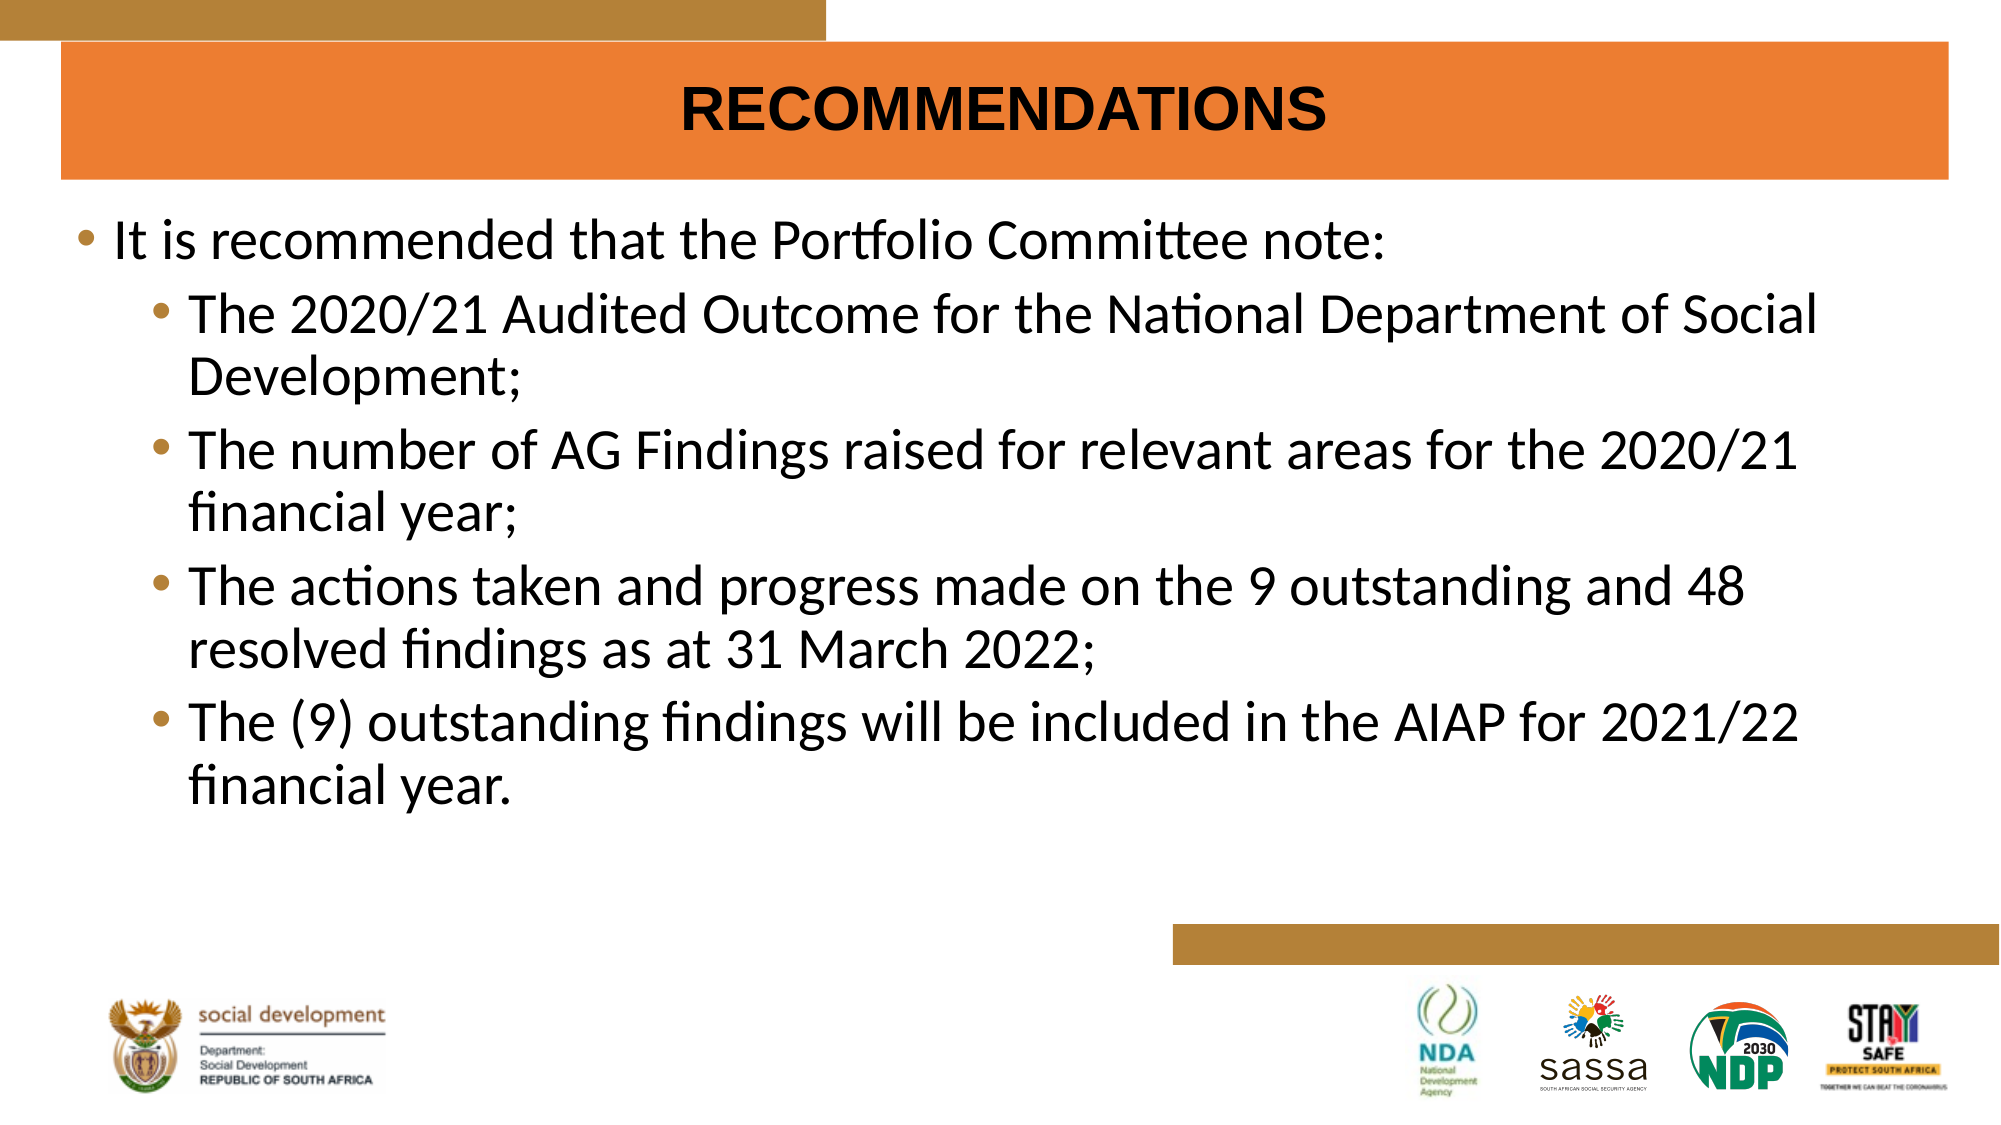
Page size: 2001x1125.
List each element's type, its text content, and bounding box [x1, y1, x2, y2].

list It is recommended that the Portfolio Committee note: The 2020/21 Audited Outcome for the National Department of Social Development; The number of AG Findings raised for relevant areas for the 2020/21 financial year; The actions taken and progress made on the 9 outstanding and 48 resolved findings as at 31 March 2022; The (9) outstanding findings will be included in the AIAP for 2021/22 financial year. [61, 202, 1949, 898]
title RECOMMENDATIONS [61, 41, 1949, 180]
picture [1405, 975, 1490, 1105]
picture [104, 974, 392, 1125]
picture [1802, 989, 1962, 1108]
